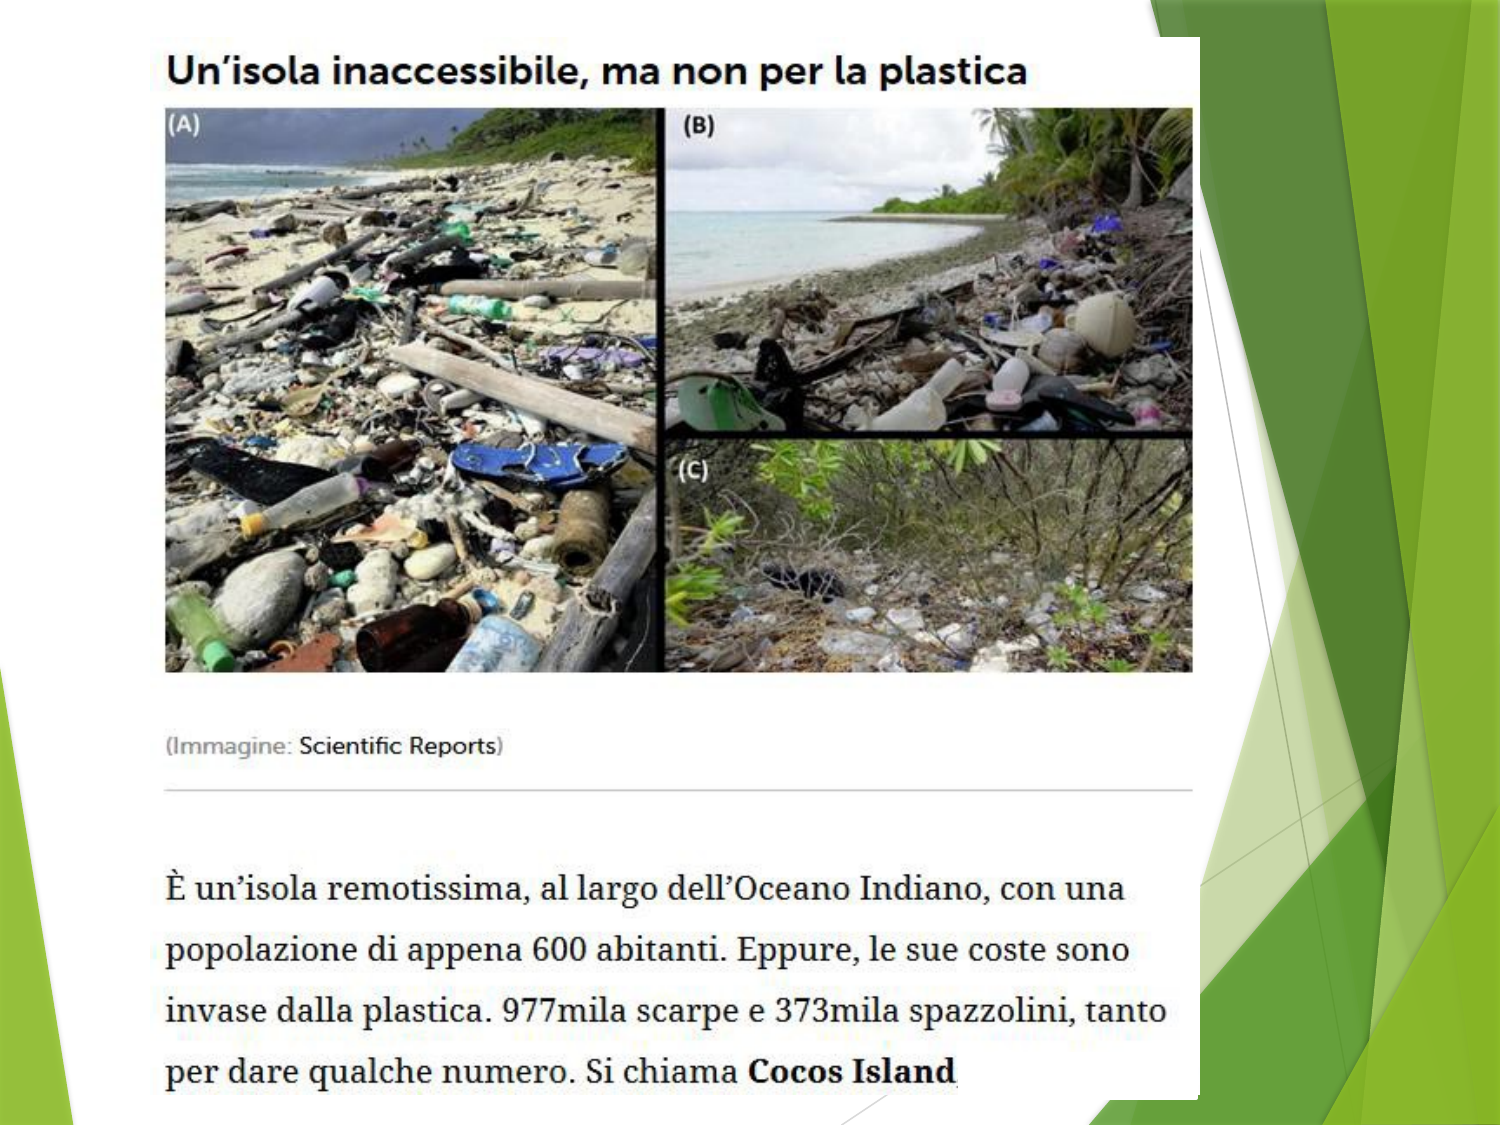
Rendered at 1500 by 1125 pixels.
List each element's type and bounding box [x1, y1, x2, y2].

text_box [149, 36, 1201, 1101]
